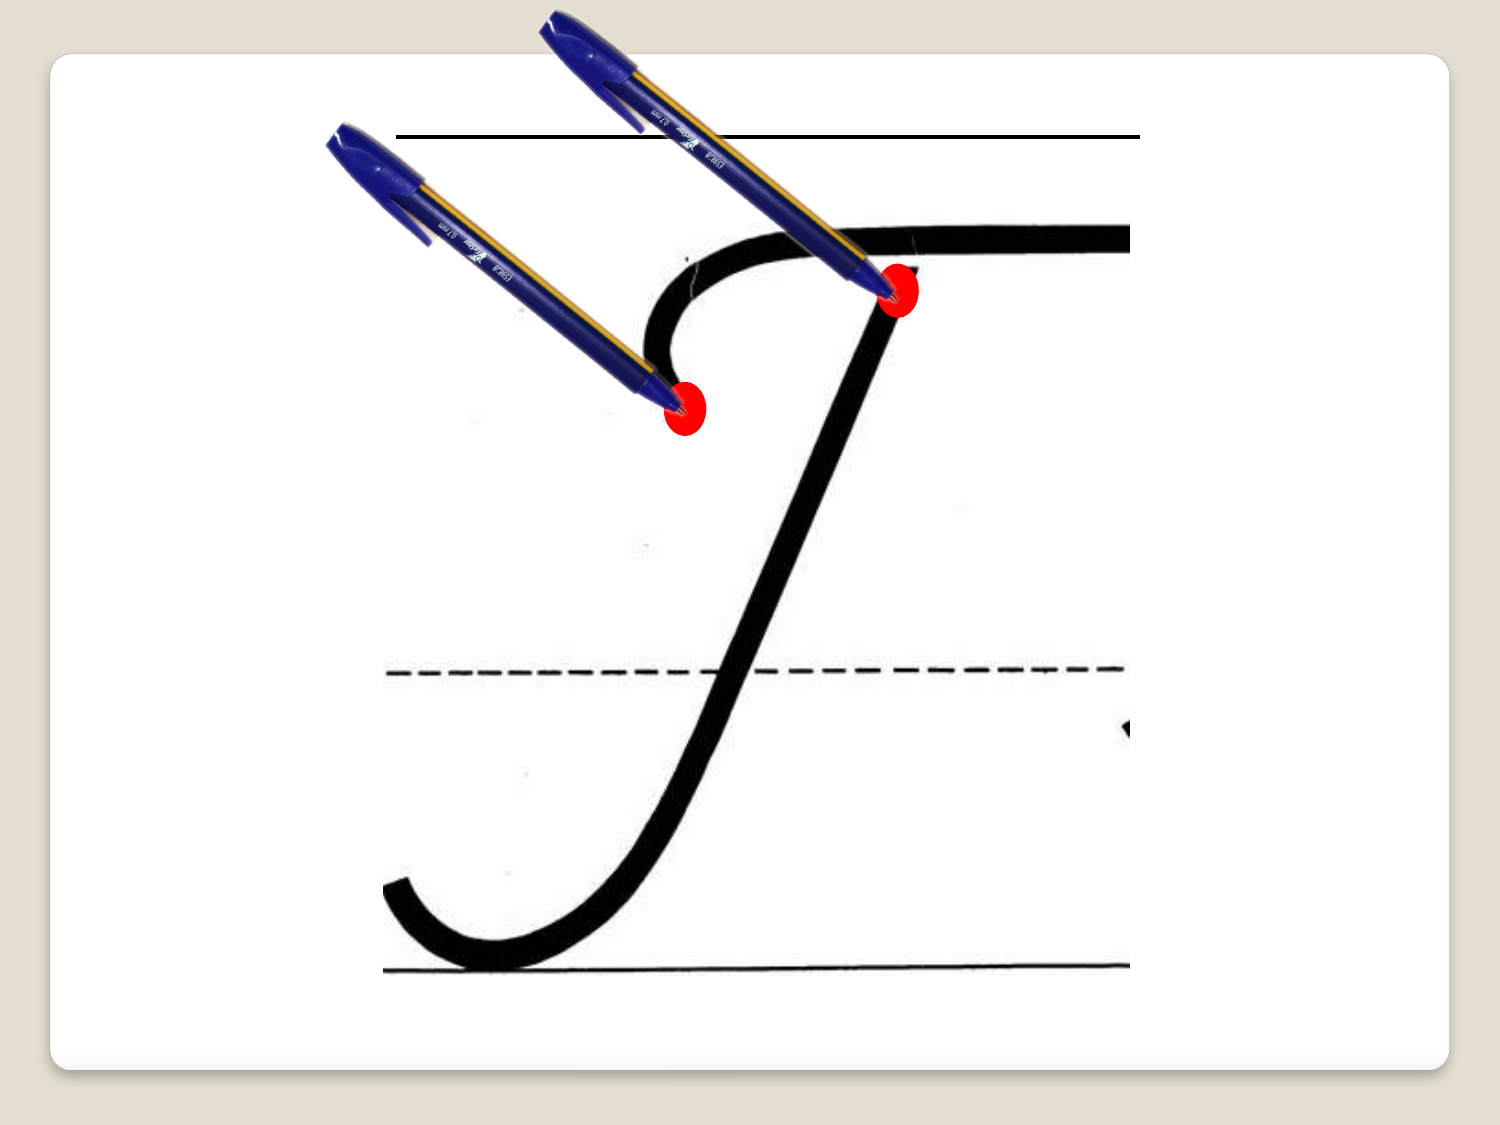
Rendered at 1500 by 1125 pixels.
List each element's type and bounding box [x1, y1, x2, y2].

picture [313, 0, 1130, 977]
